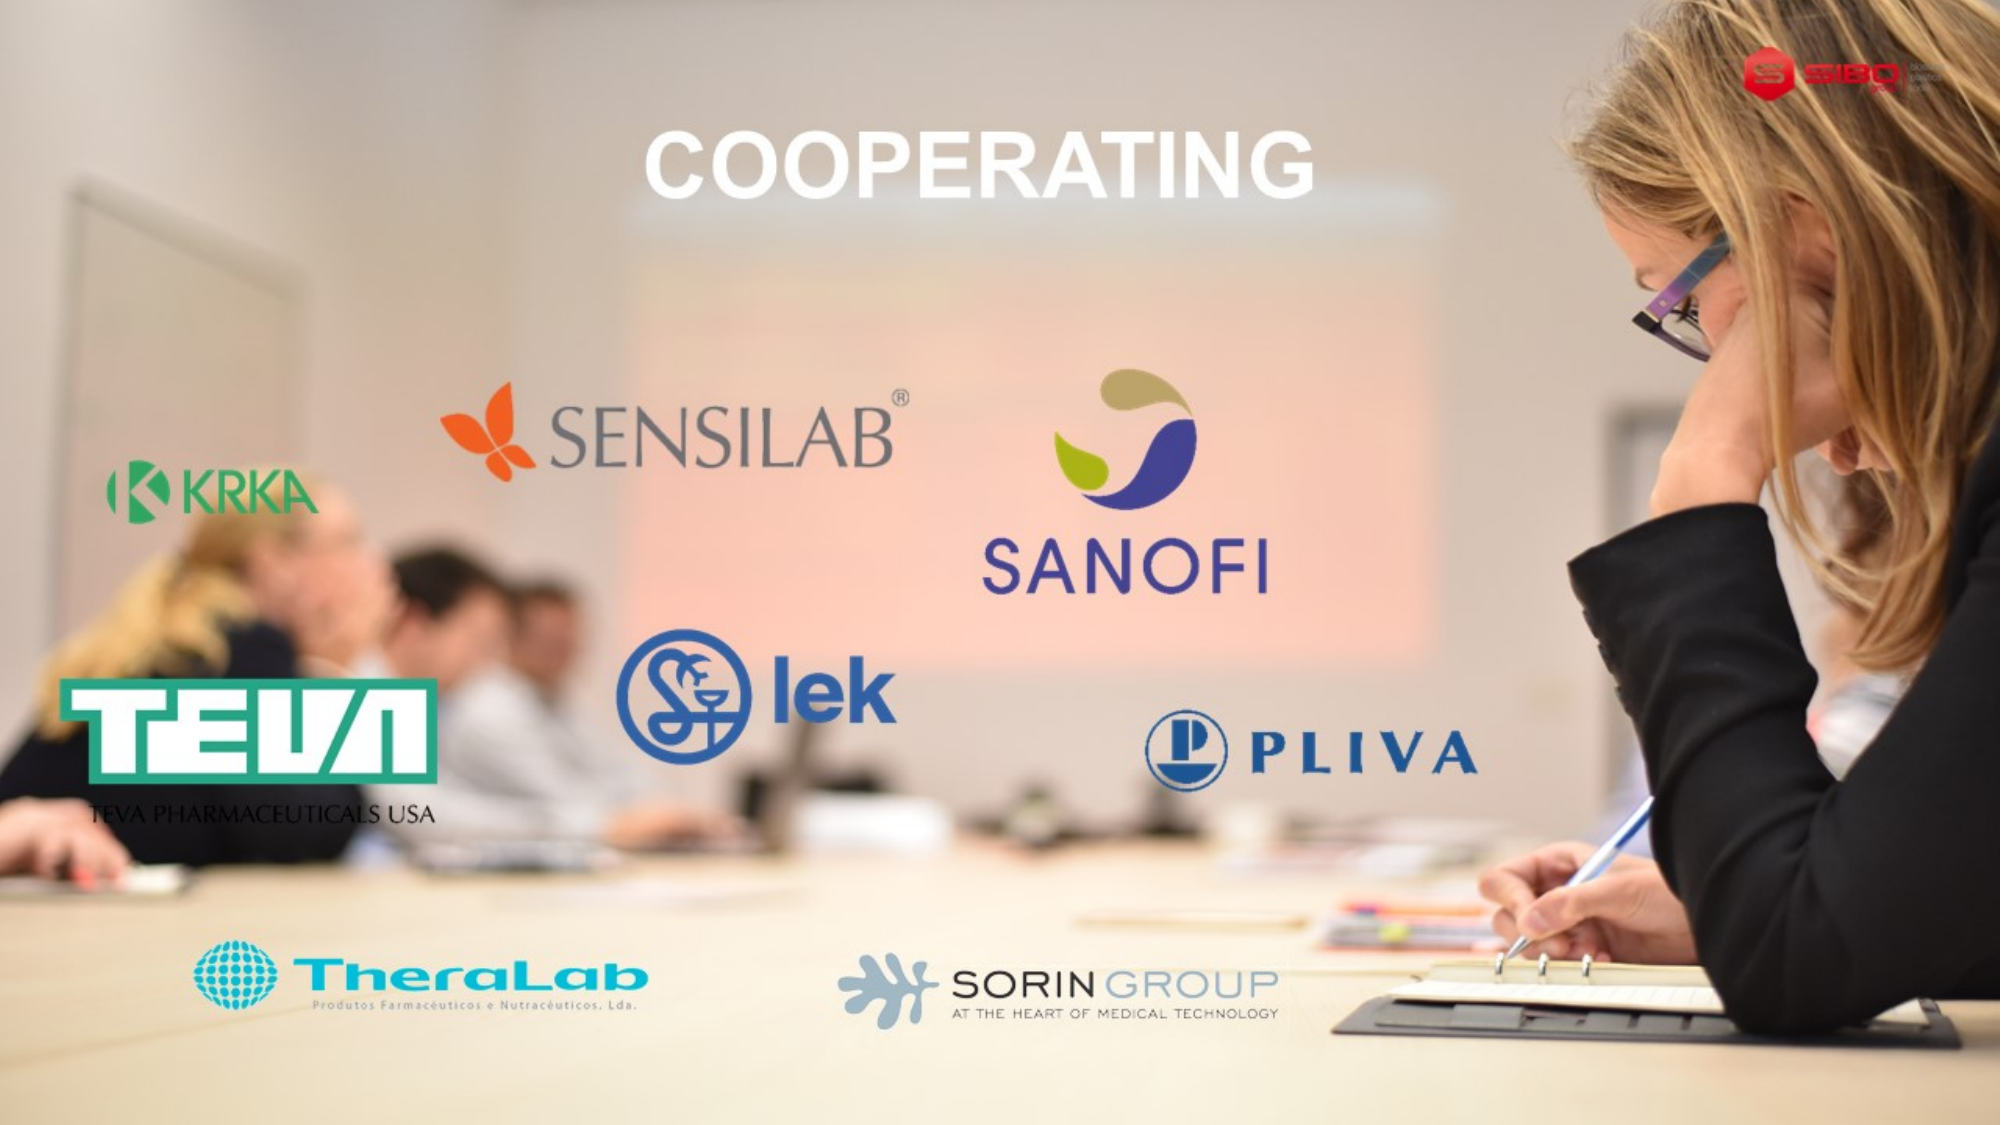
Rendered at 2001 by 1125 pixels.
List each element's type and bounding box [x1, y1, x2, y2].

list [0, 0, 2000, 1125]
